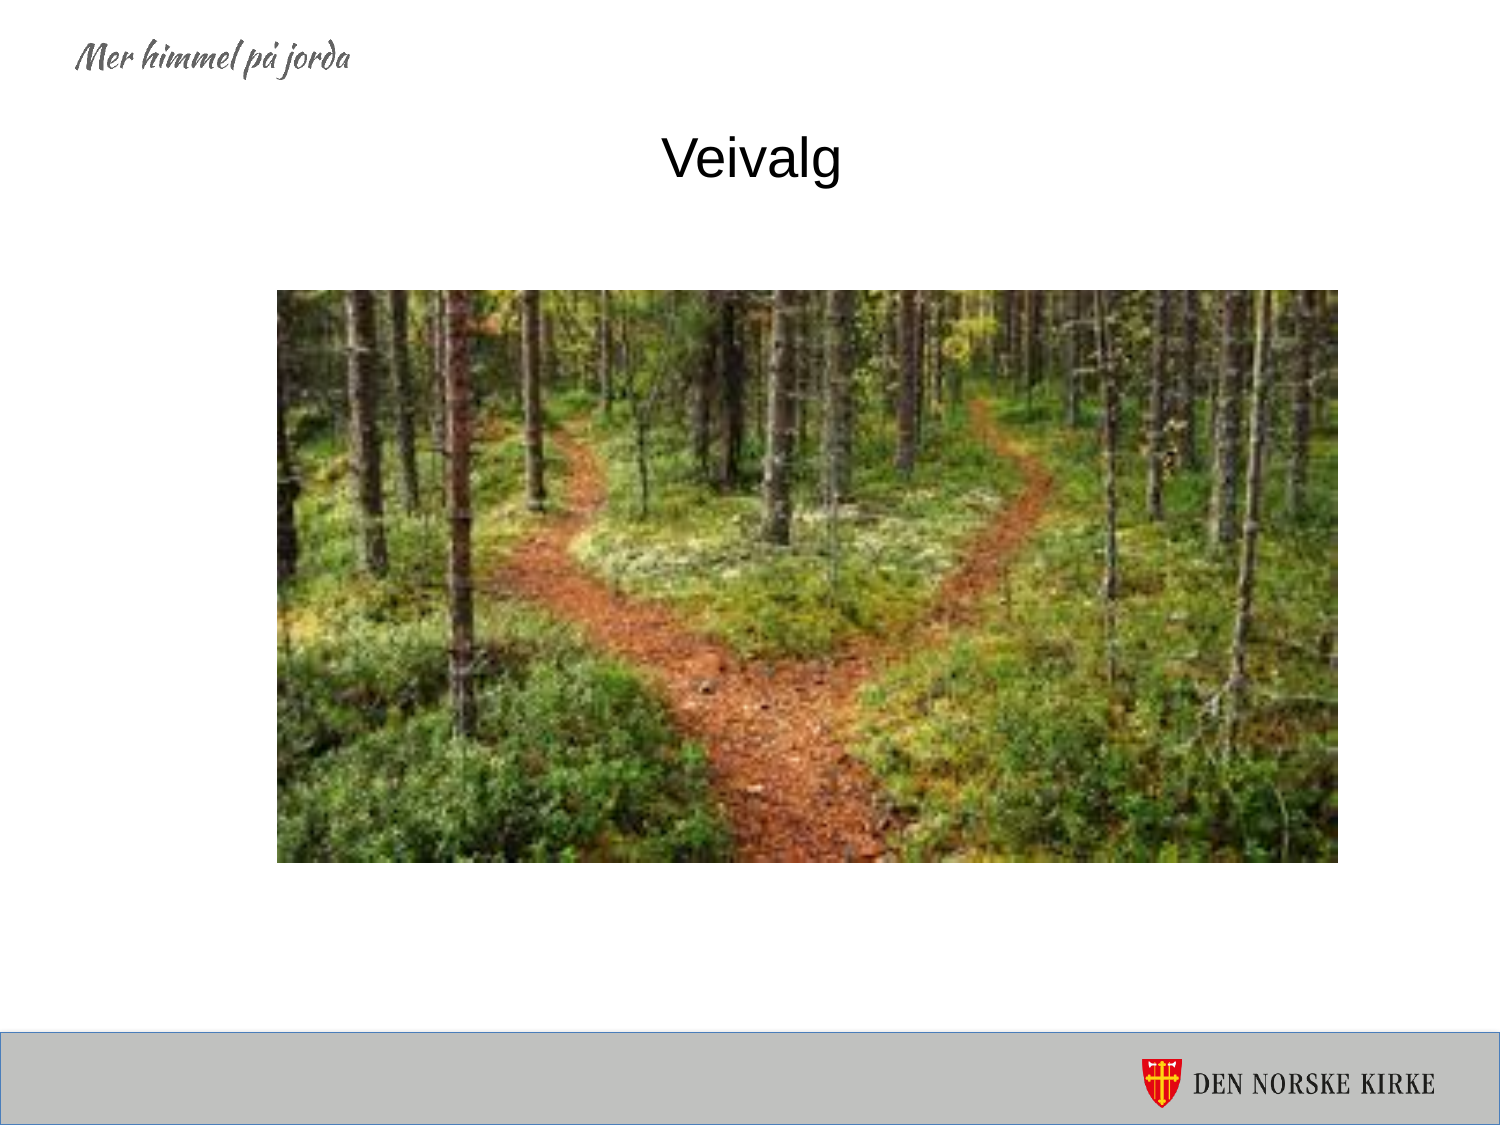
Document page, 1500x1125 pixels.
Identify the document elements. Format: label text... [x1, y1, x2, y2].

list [277, 290, 1338, 863]
picture [75, 39, 350, 80]
title Veivalg [76, 113, 1427, 220]
picture [1142, 1059, 1434, 1108]
